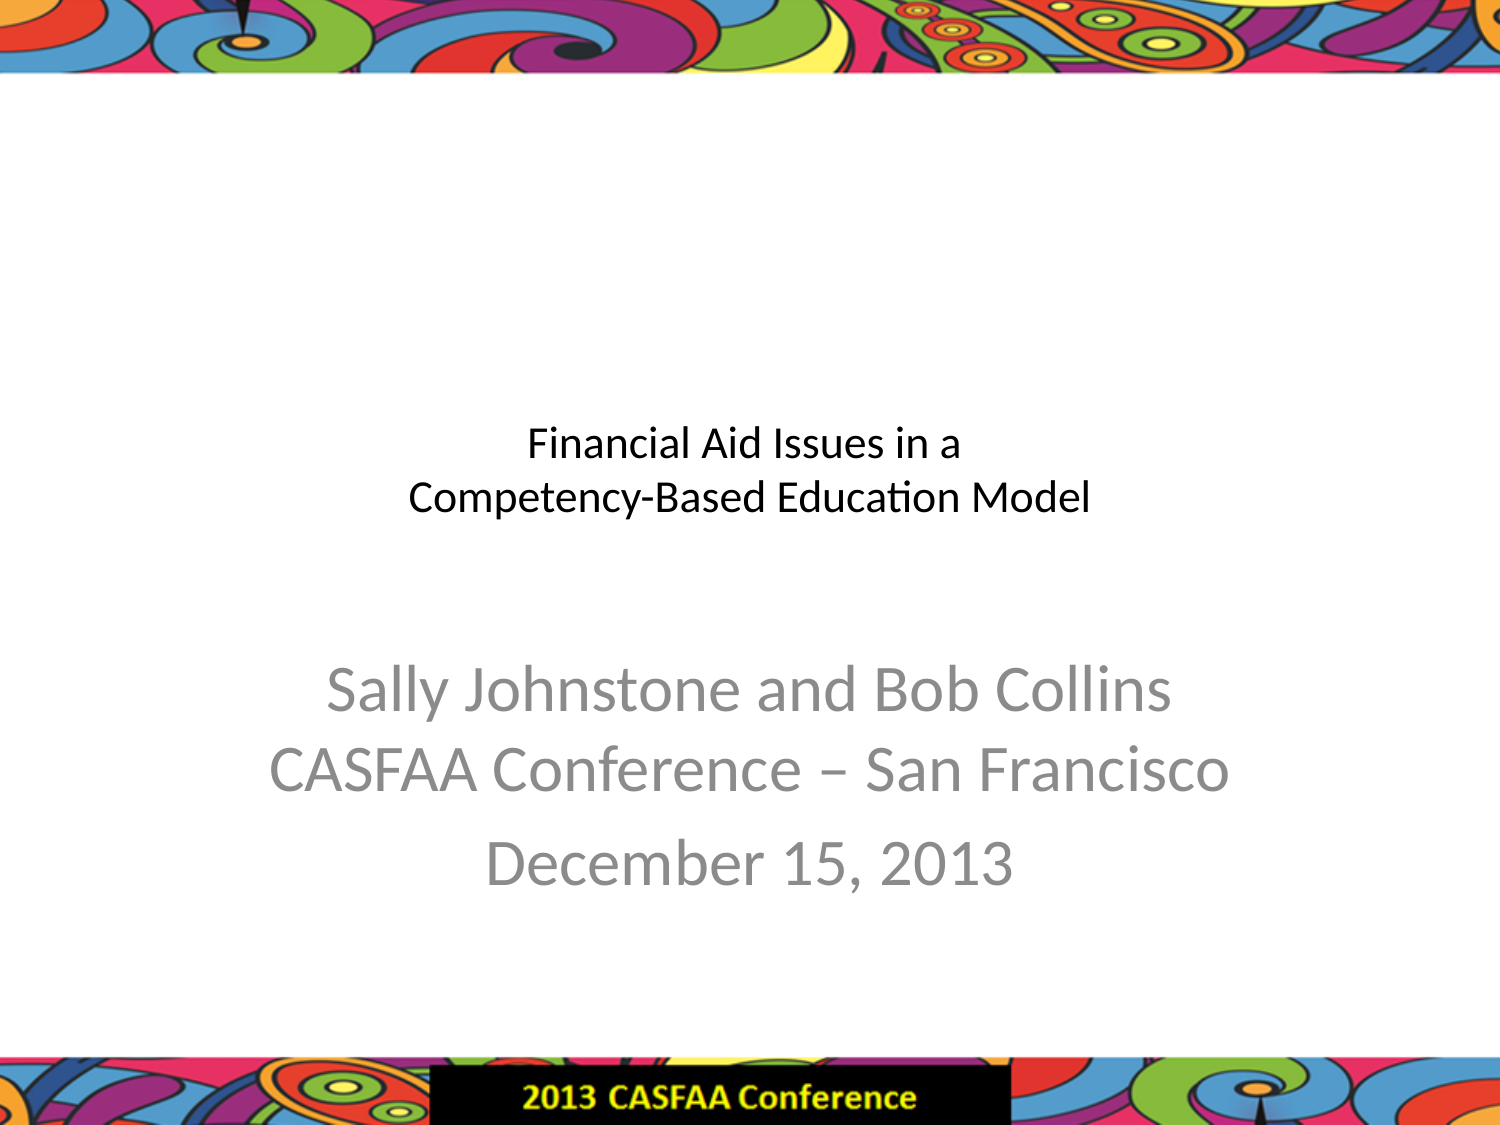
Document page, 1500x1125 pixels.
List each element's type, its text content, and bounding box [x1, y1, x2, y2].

picture [0, 0, 1500, 1125]
subtitle Sally Johnstone and Bob Collins CASFAA Conference – San Francisco December 15, 2013 [225, 637, 1275, 925]
title Financial Aid Issues in a Competency-Based Education Model [112, 349, 1388, 591]
